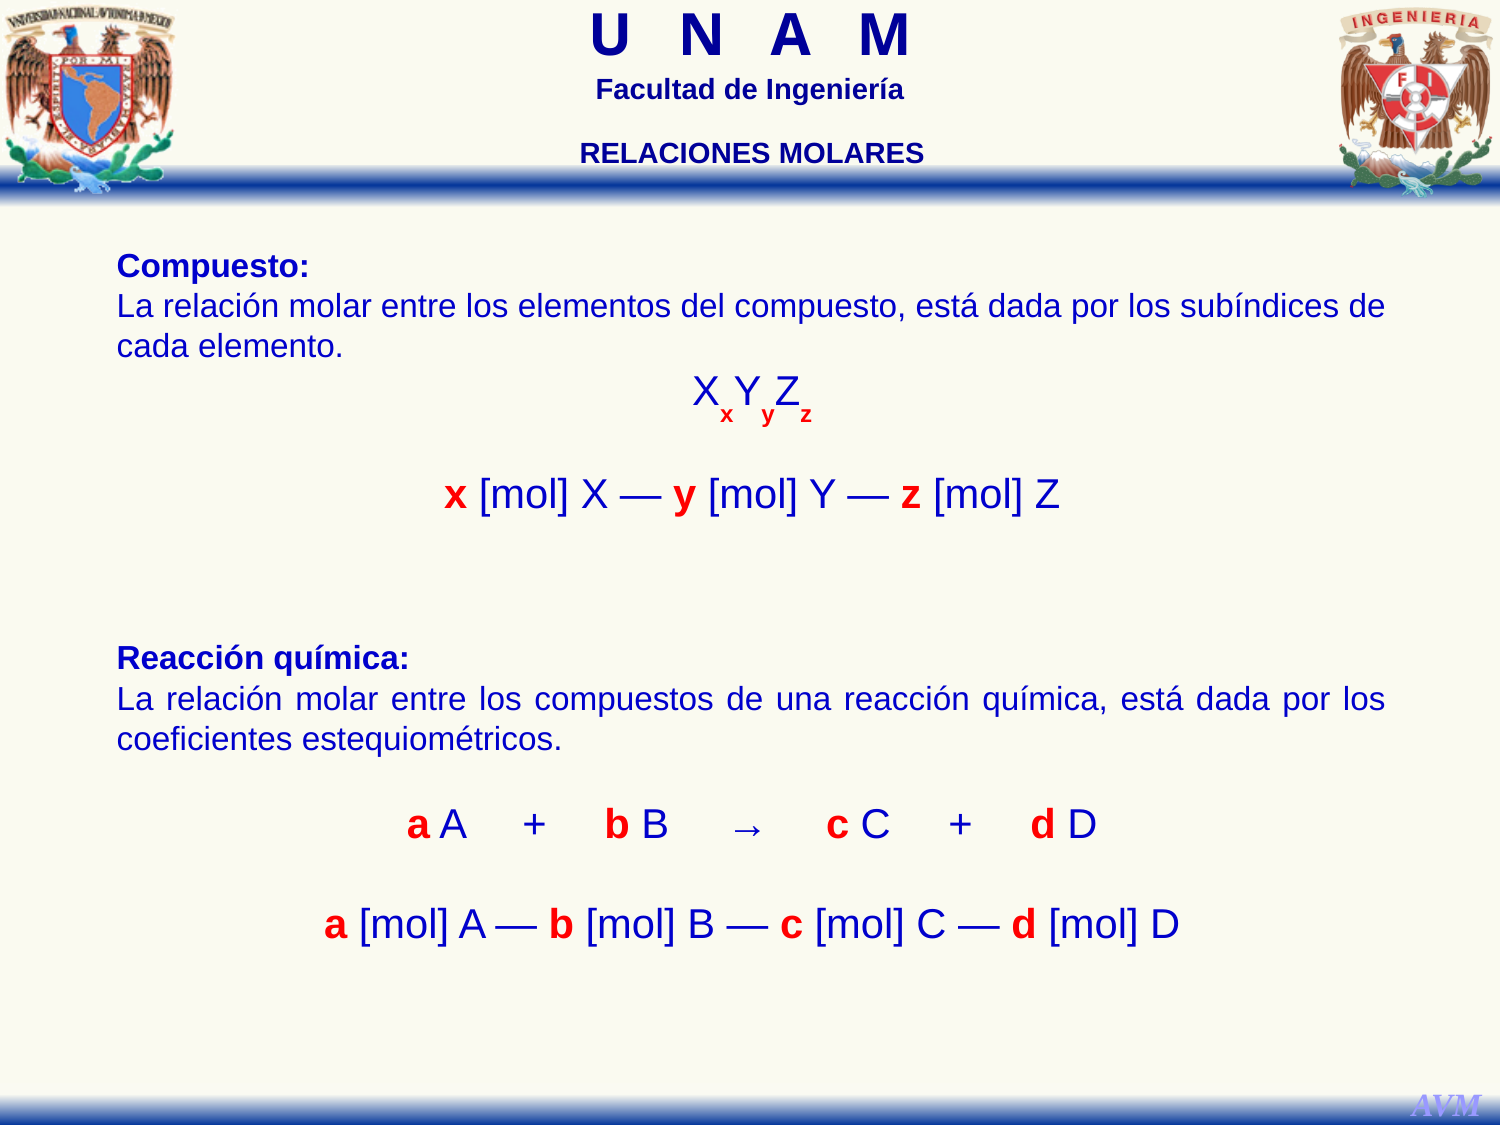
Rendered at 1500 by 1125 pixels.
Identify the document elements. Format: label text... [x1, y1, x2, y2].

picture [2, 0, 180, 197]
text_box RELACIONES MOLARES [298, 126, 1207, 177]
picture [1333, 0, 1498, 206]
text_box Compuesto: La relación molar entre los elementos del compuesto, está dada por los subíndices de cada elemento. XxYyZz x [mol] X ― y [mol] Y ― z [mol] Z Reacción química: La relación molar entre los compuestos de una reacción química, está dada por los coeficientes estequiométricos. a A + b B → c C + d D a [mol] A ― b [mol] B ― c [mol] C ― d [mol] D [101, 236, 1403, 1044]
